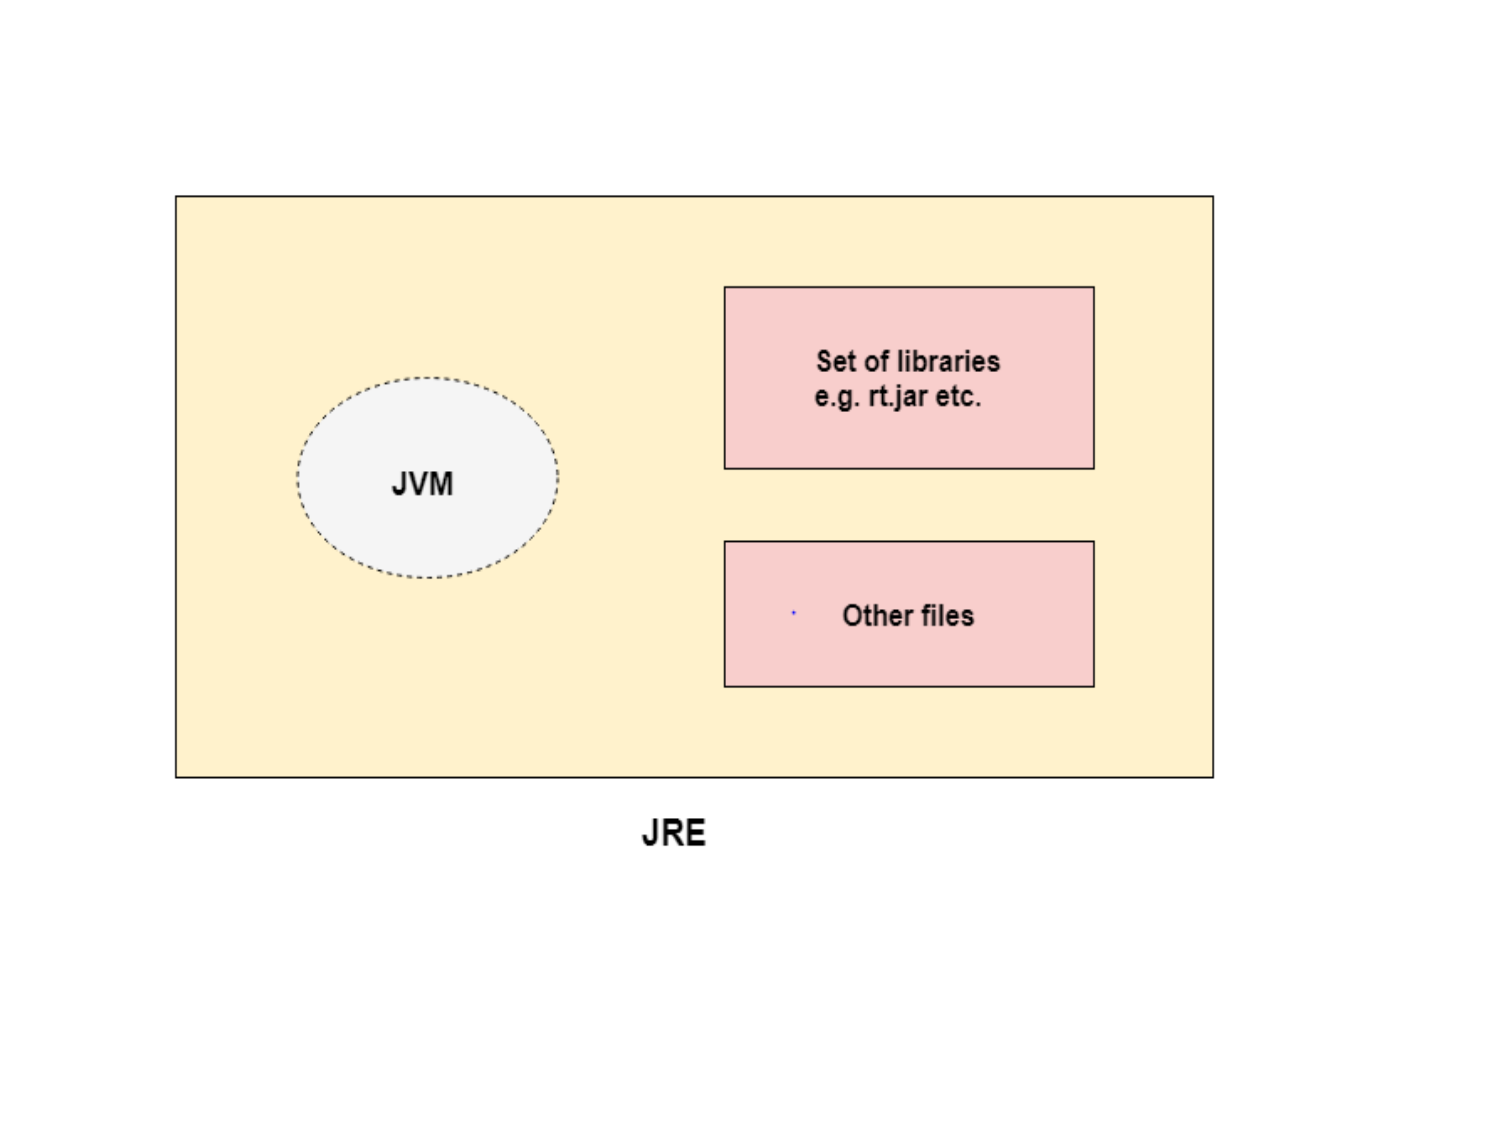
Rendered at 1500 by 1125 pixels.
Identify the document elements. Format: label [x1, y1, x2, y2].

picture [162, 174, 1263, 857]
